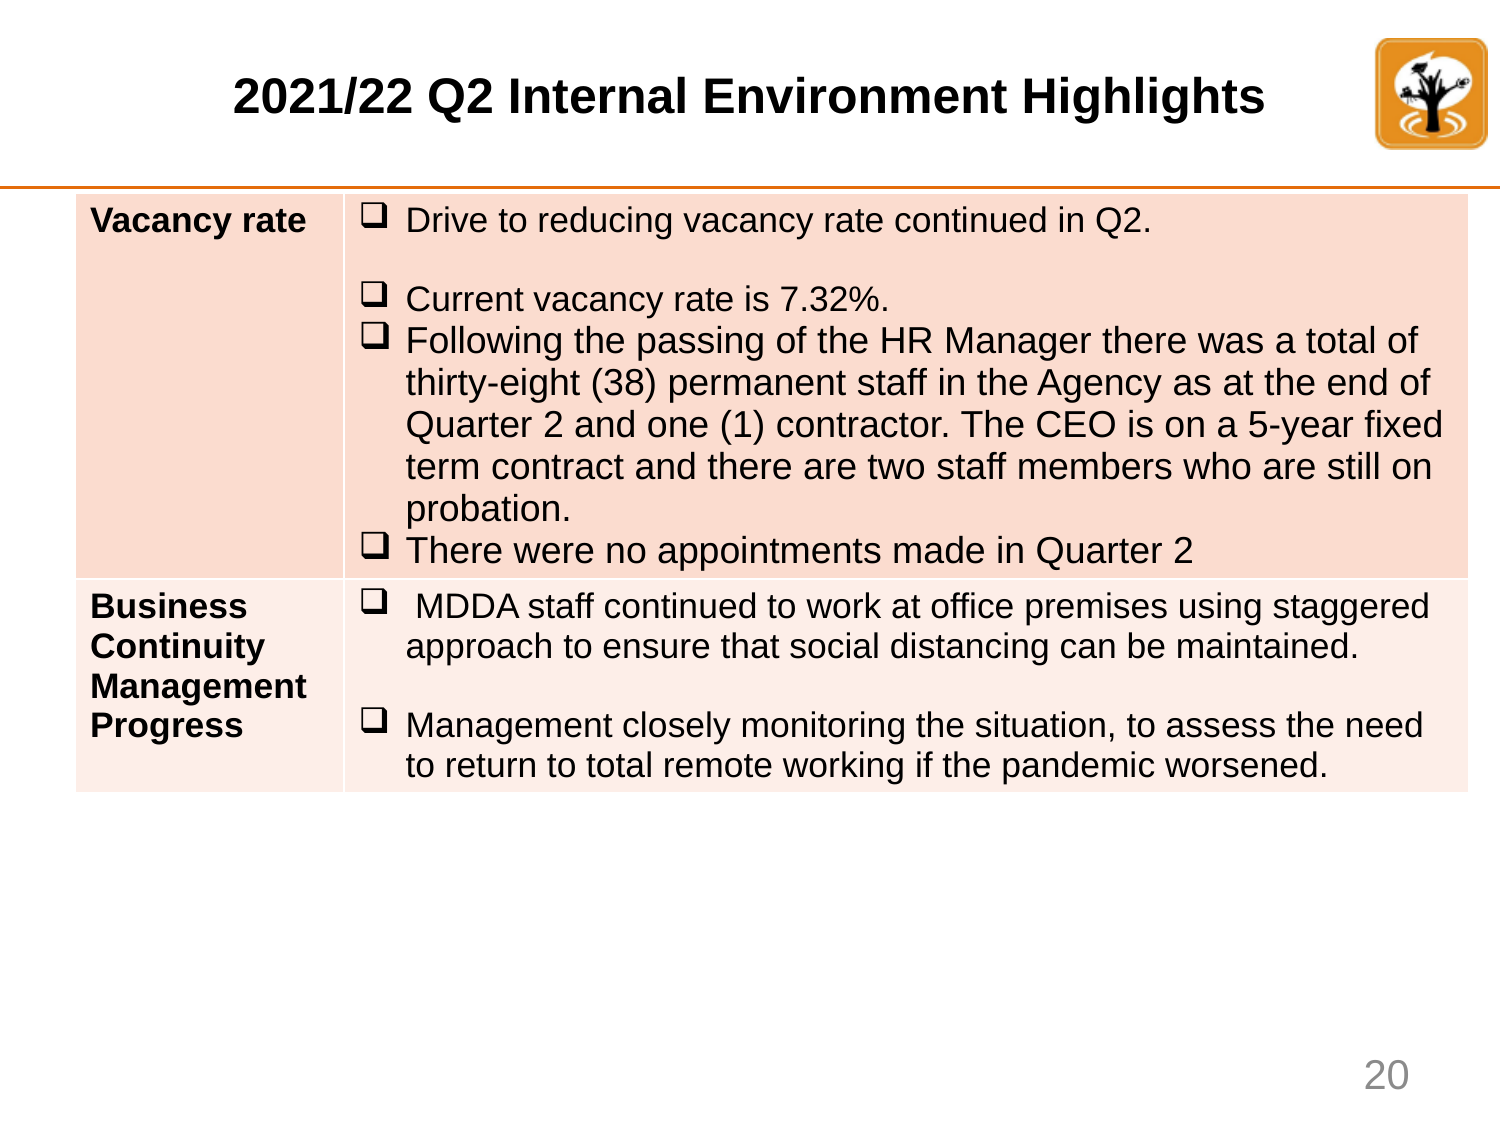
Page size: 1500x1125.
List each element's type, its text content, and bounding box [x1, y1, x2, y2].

table_header Drive to reducing vacancy rate continued in Q2. Current vacancy rate is 7.32%. Following the passing of the HR Manager there was a total of thirty-eight (38) permanent staff in the Agency as at the end of Quarter 2 and one (1) contractor. The CEO is on a 5-year fixed term contract and there are two staff members who are still on probation. There were no appointments made in Quarter 2 [345, 194, 1468, 578]
table_header Vacancy rate [76, 194, 343, 578]
table_cell MDDA staff continued to work at office premises using staggered approach to ensure that social distancing can be maintained. Management closely monitoring the situation, to assess the need to return to total remote working if the pandemic worsened. [345, 580, 1468, 792]
picture [1426, 38, 1488, 150]
title 2021/22 Q2 Internal Environment Highlights [74, 0, 1426, 188]
table_cell Business Continuity Management Progress [76, 580, 343, 792]
slide_number 20 [1074, 1042, 1425, 1103]
